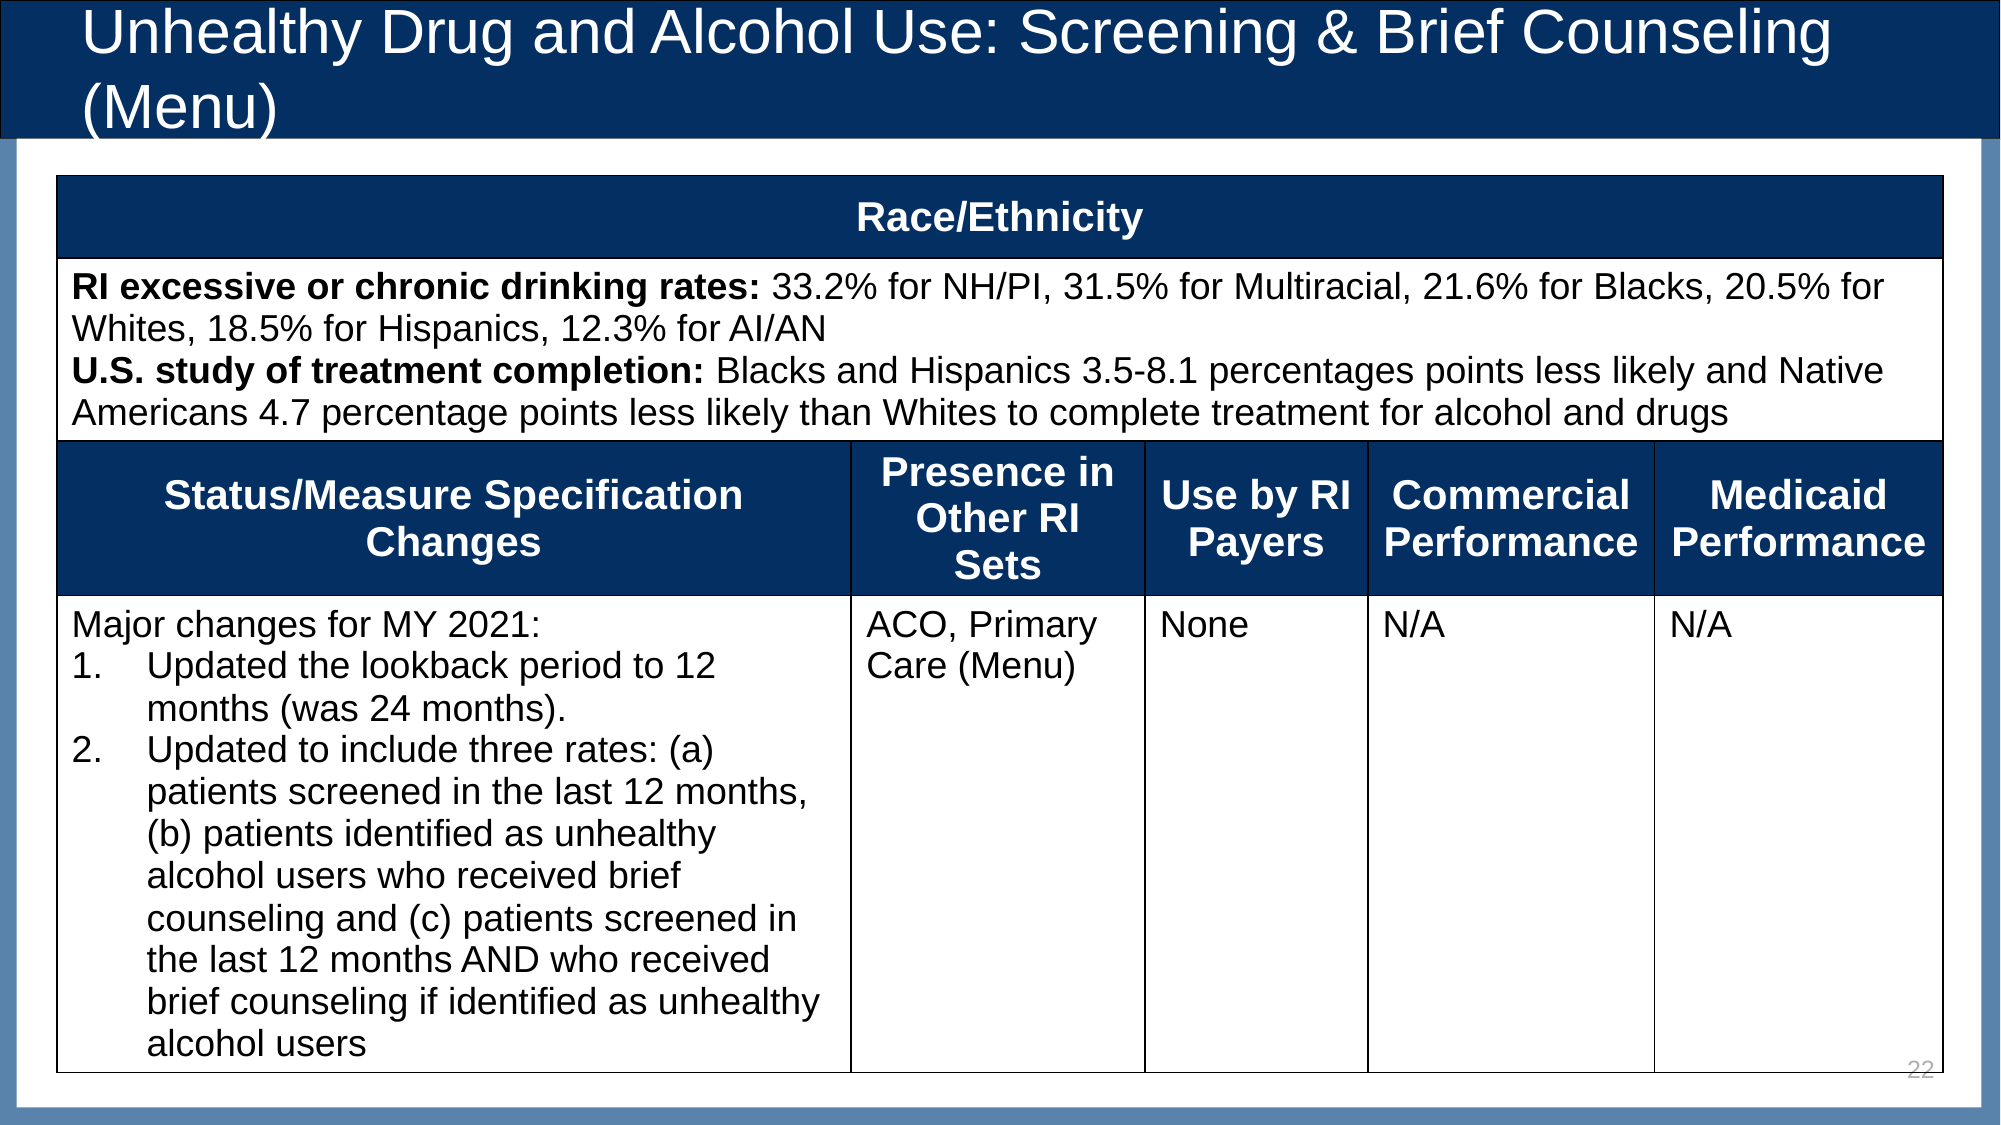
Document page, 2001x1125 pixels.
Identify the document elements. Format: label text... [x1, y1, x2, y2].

table_cell None [1146, 596, 1367, 1072]
table_cell ACO, Primary Care (Menu) [852, 596, 1144, 1072]
table_cell Major changes for MY 2021: Updated the lookback period to 12 months (was 24 months). Updated to include three rates: (a) patients screened in the last 12 months, (b) patients identified as unhealthy alcohol users who received brief counseling and (c) patients screened in the last 12 months AND who received brief counseling if identified as unhealthy alcohol users [58, 596, 850, 1072]
table_cell Use by RI Payers [1146, 442, 1367, 595]
table_header Race/Ethnicity [58, 176, 1942, 257]
slide_number 22 [1833, 1050, 1950, 1088]
table_cell RI excessive or chronic drinking rates: 33.2% for NH/PI, 31.5% for Multiracial, 21.6% for Blacks, 20.5% for Whites, 18.5% for Hispanics, 12.3% for AI/AN U.S. study of treatment completion: Blacks and Hispanics 3.5-8.1 percentages points less likely and Native Americans 4.7 percentage points less likely than Whites to complete treatment for alcohol and drugs [58, 259, 1942, 440]
table_cell Status/Measure Specification Changes [58, 442, 850, 595]
table_cell N/A [1369, 596, 1654, 1072]
table_cell N/A [1655, 596, 1942, 1072]
title Unhealthy Drug and Alcohol Use: Screening & Brief Counseling (Menu) [66, 12, 1934, 120]
table_cell Medicaid Performance [1655, 442, 1942, 595]
table_cell Presence in Other RI Sets [852, 442, 1144, 595]
table_cell Commercial Performance [1369, 442, 1654, 595]
